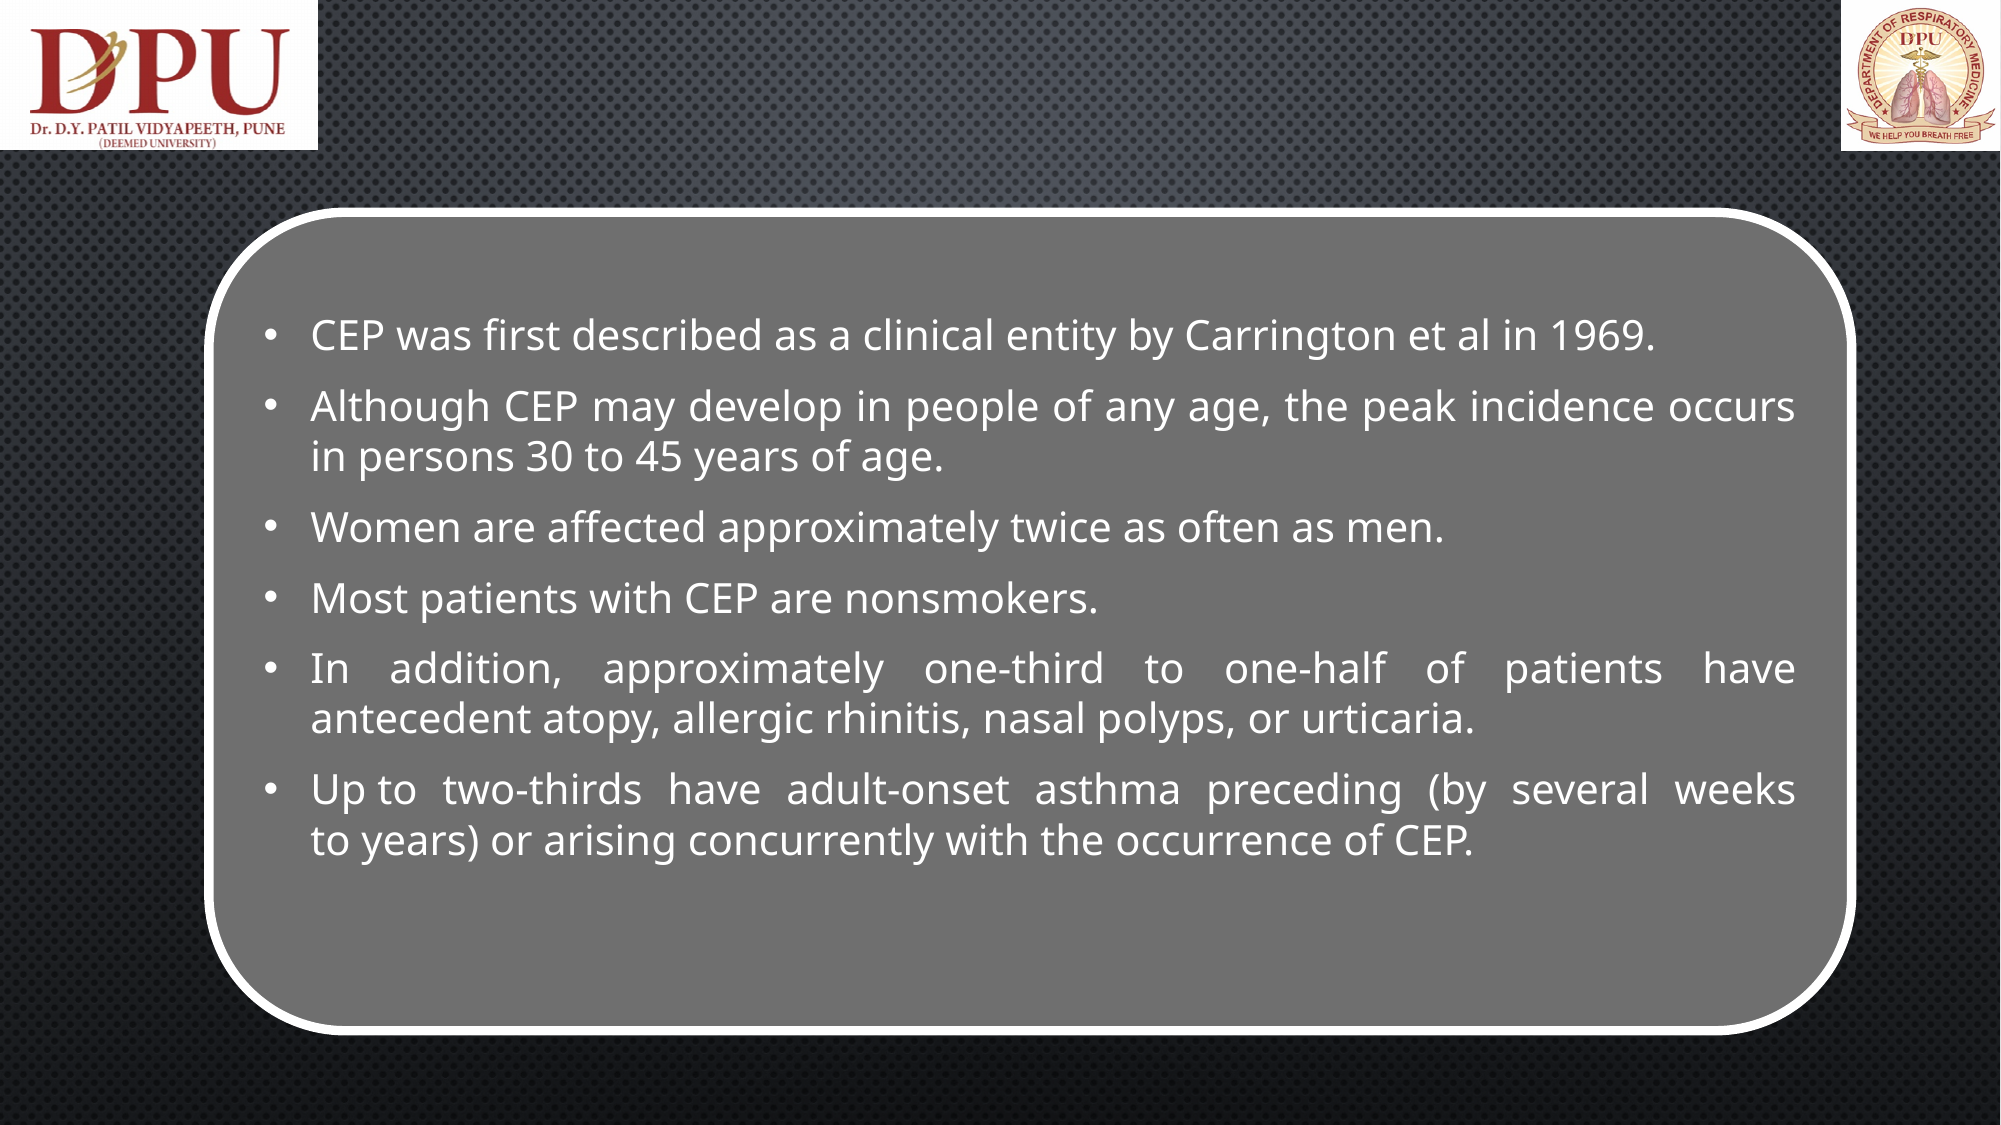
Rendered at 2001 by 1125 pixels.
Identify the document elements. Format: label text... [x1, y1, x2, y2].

text_box CEP was first described as a clinical entity by Carrington et al in 1969. Although CEP may develop in people of any age, the peak incidence occurs in persons 30 to 45 years of age. Women are affected approximately twice as often as men. Most patients with CEP are nonsmokers. In addition, approximately one-third to one-half of patients have antecedent atopy, allergic rhinitis, nasal polyps, or urticaria. Up to two-thirds have adult-onset asthma preceding (by several weeks to years) or arising concurrently with the occurrence of CEP. [207, 210, 1854, 1033]
picture [1841, 0, 2000, 152]
picture [0, 0, 318, 151]
